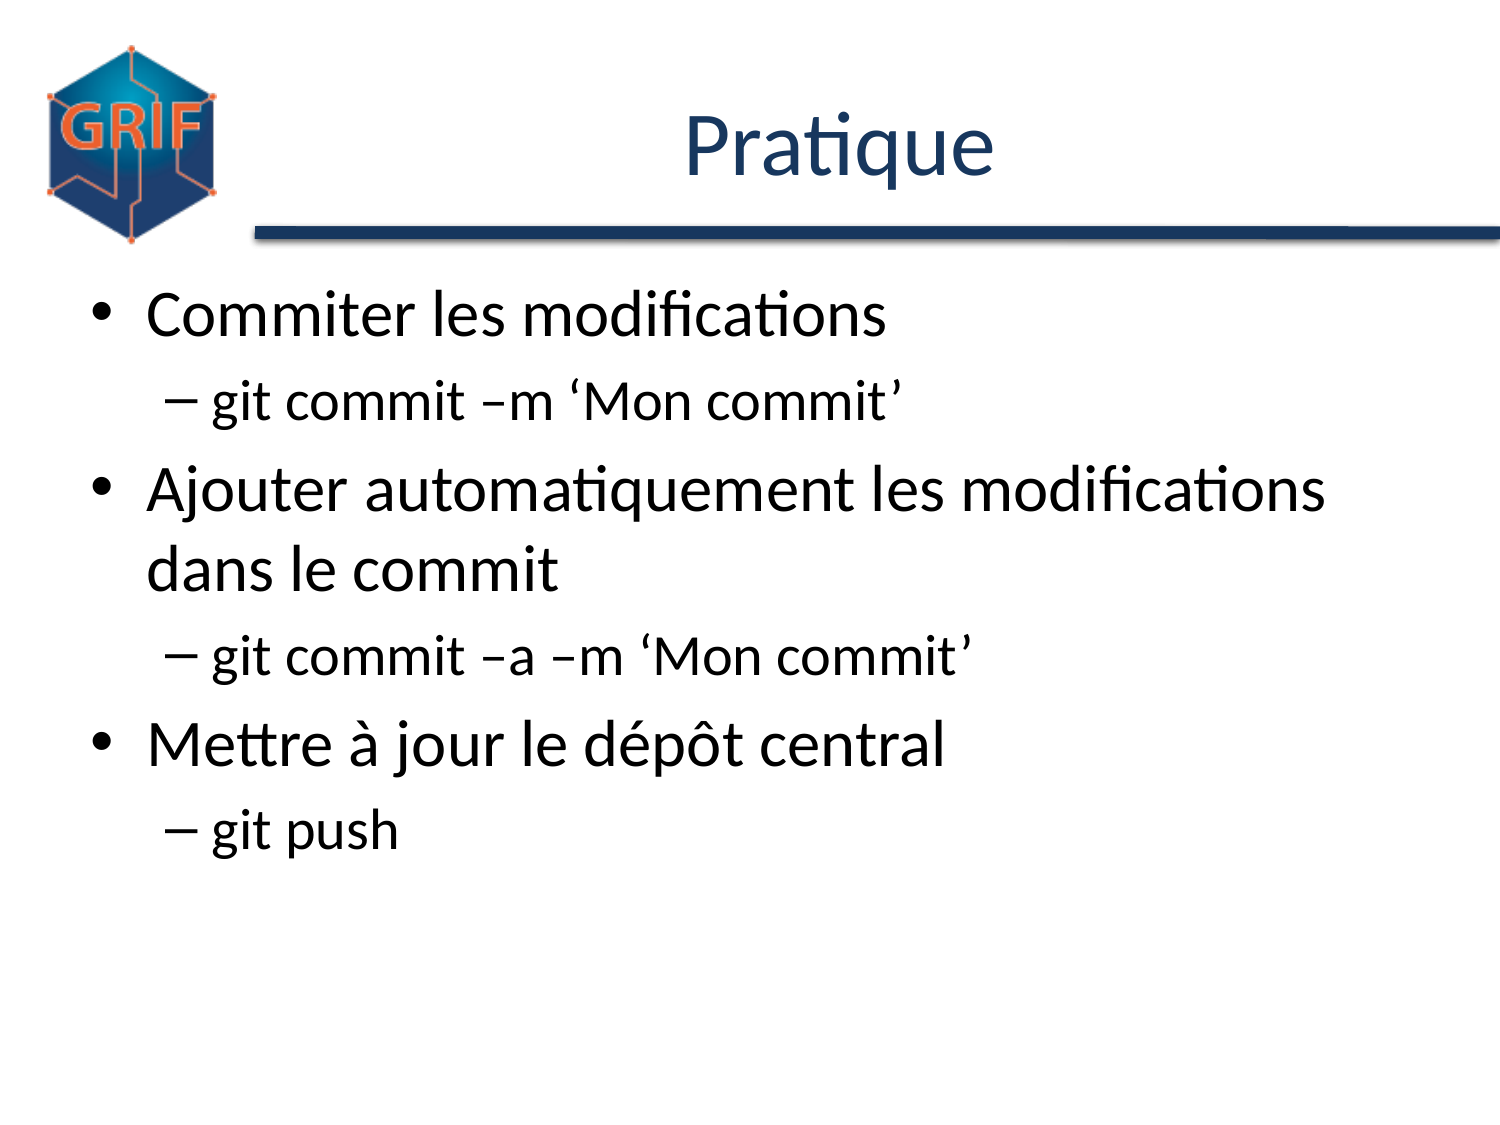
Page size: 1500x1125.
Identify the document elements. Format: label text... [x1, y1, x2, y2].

title Pratique [255, 45, 1425, 233]
list Commiter les modifications git commit –m ‘Mon commit’ Ajouter automatiquement les modifications dans le commit git commit –a –m ‘Mon commit’ Mettre à jour le dépôt central git push [75, 262, 1425, 1005]
picture [46, 45, 217, 246]
